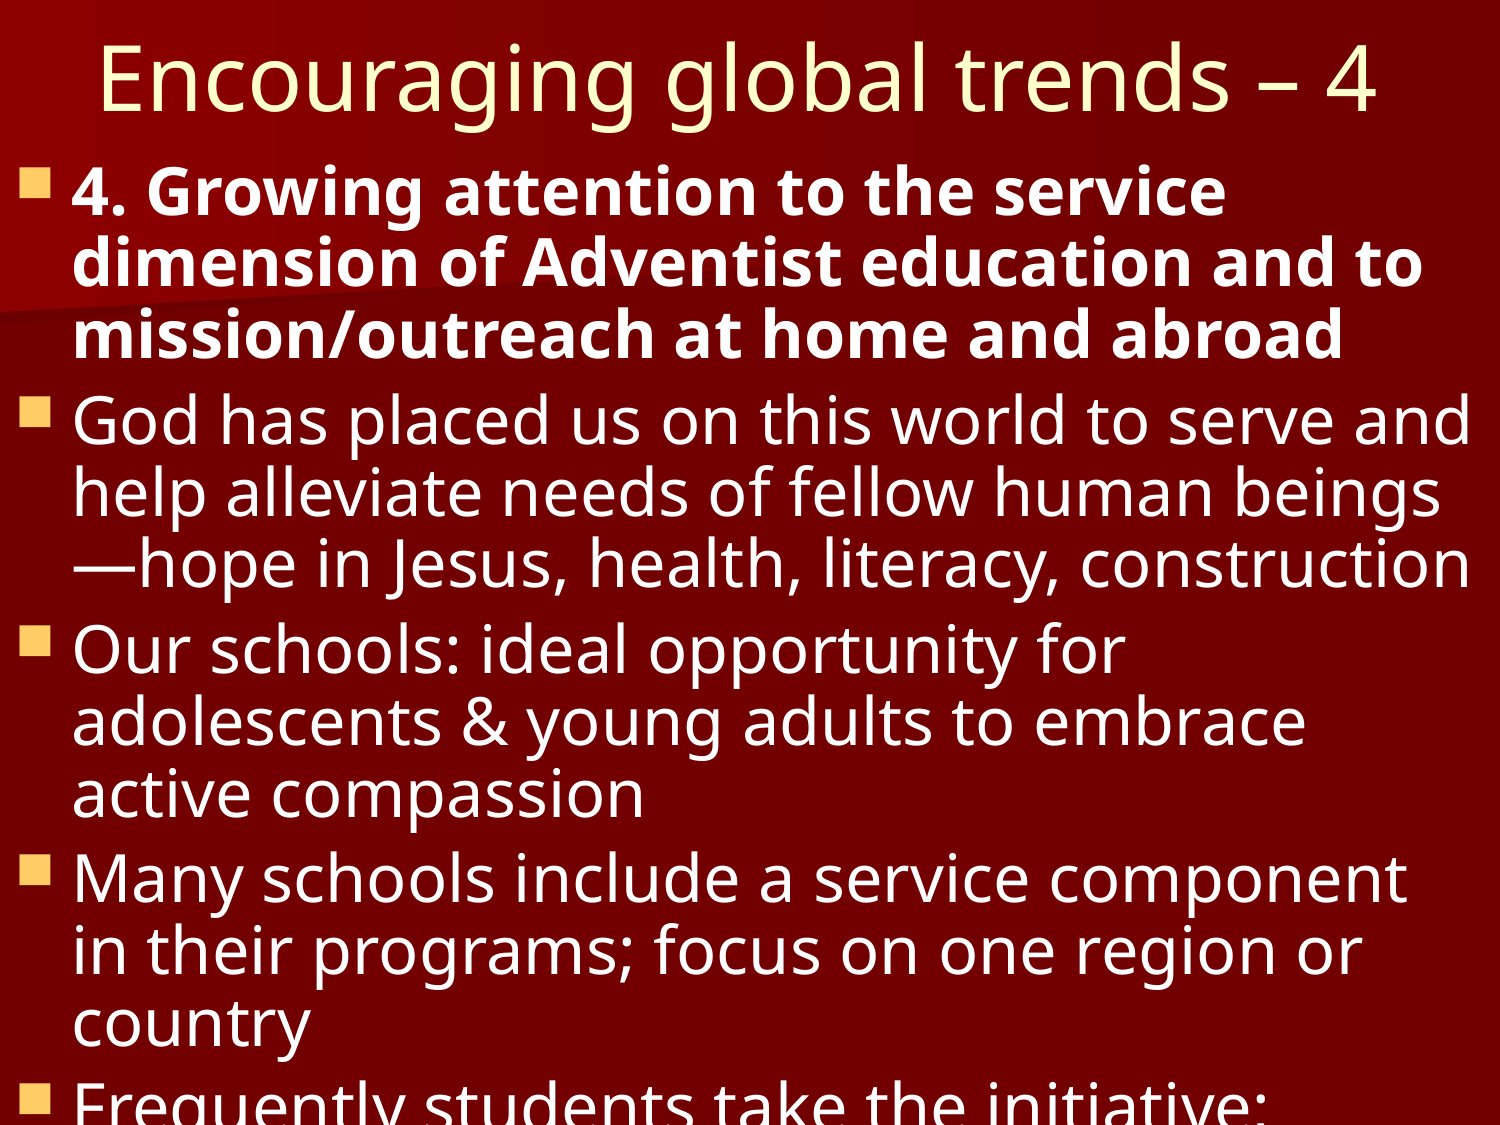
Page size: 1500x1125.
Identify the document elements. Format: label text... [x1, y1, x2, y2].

title Encouraging global trends – 4 [0, 0, 1500, 149]
list 4. Growing attention to the service dimension of Adventist education and to mission/outreach at home and abroad God has placed us on this world to serve and help alleviate needs of fellow human beings—hope in Jesus, health, literacy, construction Our schools: ideal opportunity for adolescents & young adults to embrace active compassion Many schools include a service component in their programs; focus on one region or country Frequently students take the initiative; connect theory and practice; learn by doing [0, 149, 1500, 1125]
